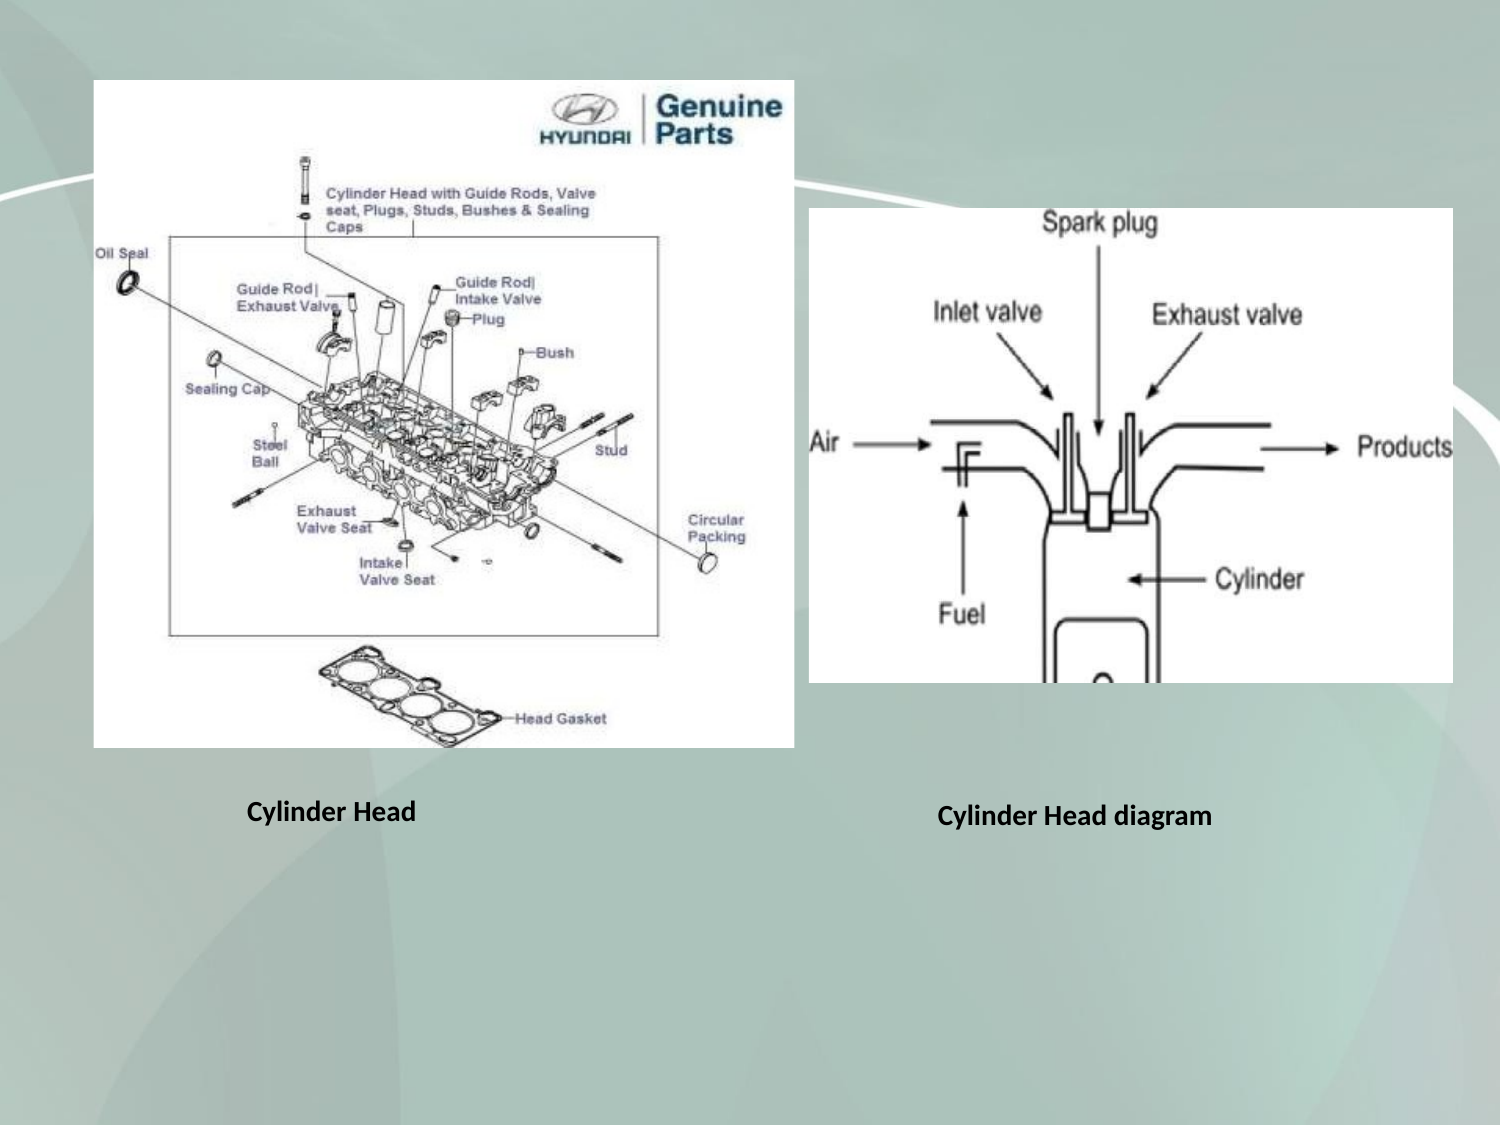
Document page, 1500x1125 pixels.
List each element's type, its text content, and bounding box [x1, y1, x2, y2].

text_box Cylinder Head diagram [793, 794, 1391, 832]
text_box Cylinder Head [56, 790, 653, 828]
text_box [808, 208, 1453, 683]
picture [0, 0, 1500, 1125]
text_box [93, 80, 795, 748]
